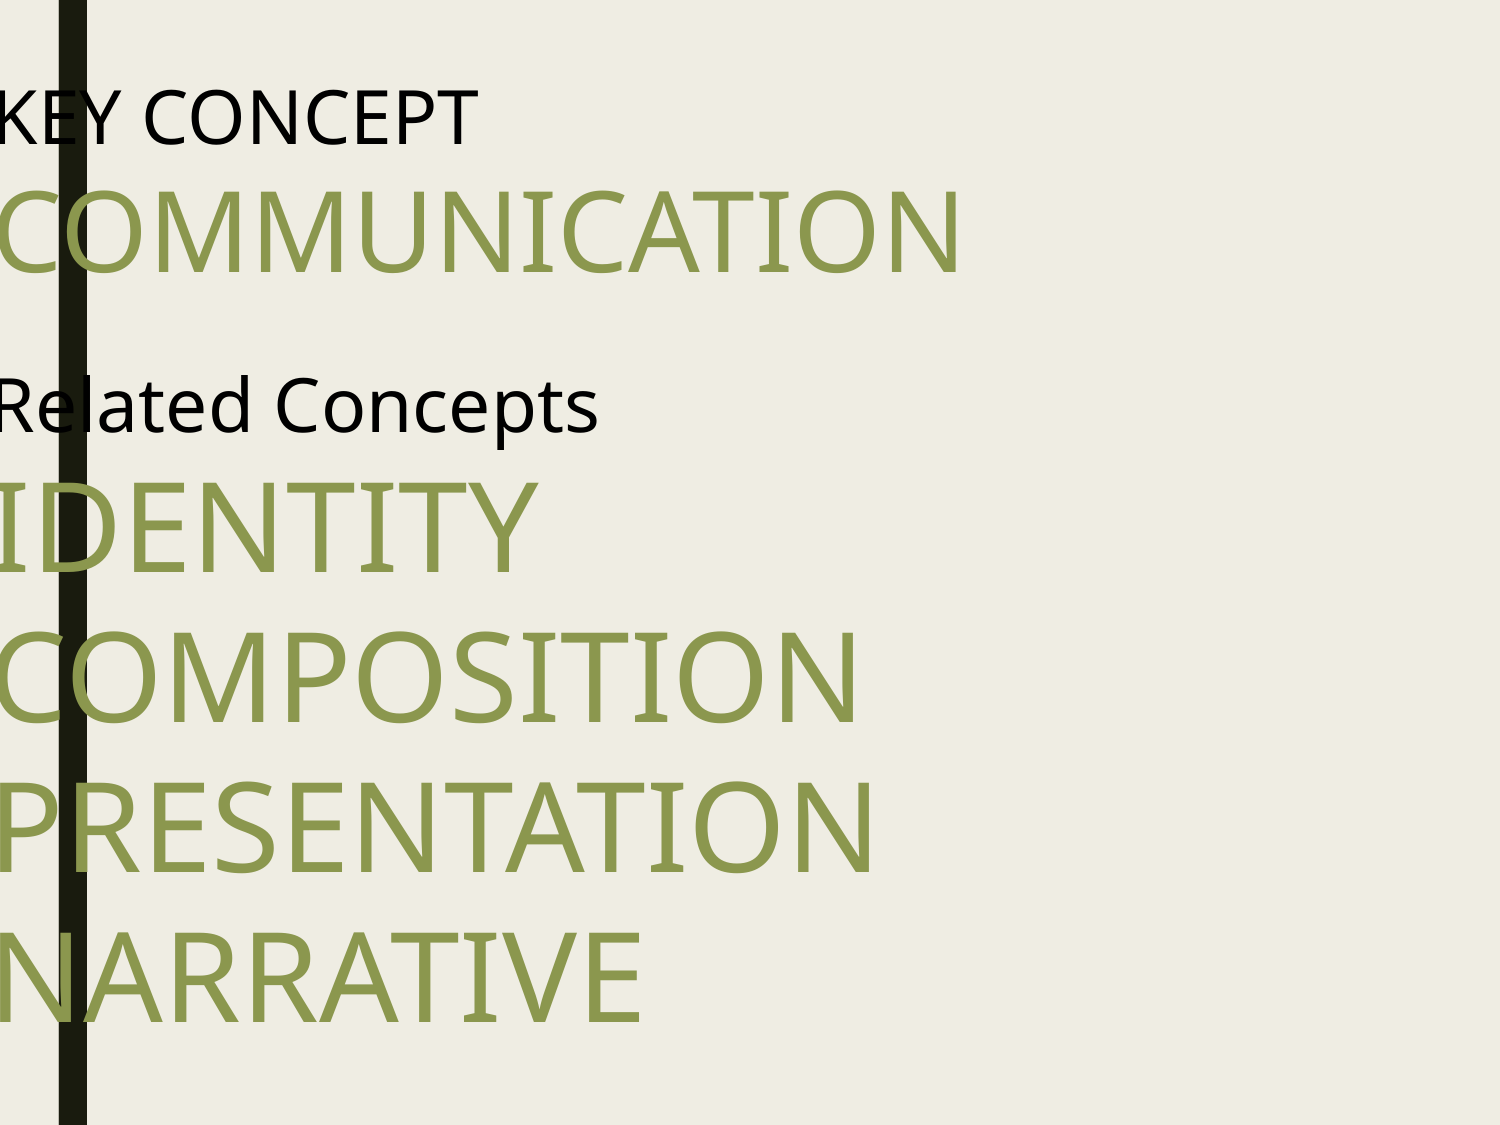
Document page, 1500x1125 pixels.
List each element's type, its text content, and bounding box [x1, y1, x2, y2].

text_box Related Concepts IDENTITY COMPOSITION PRESENTATION NARRATIVE [0, 349, 897, 1055]
text_box KEY CONCEPT COMMUNICATION [0, 62, 982, 303]
